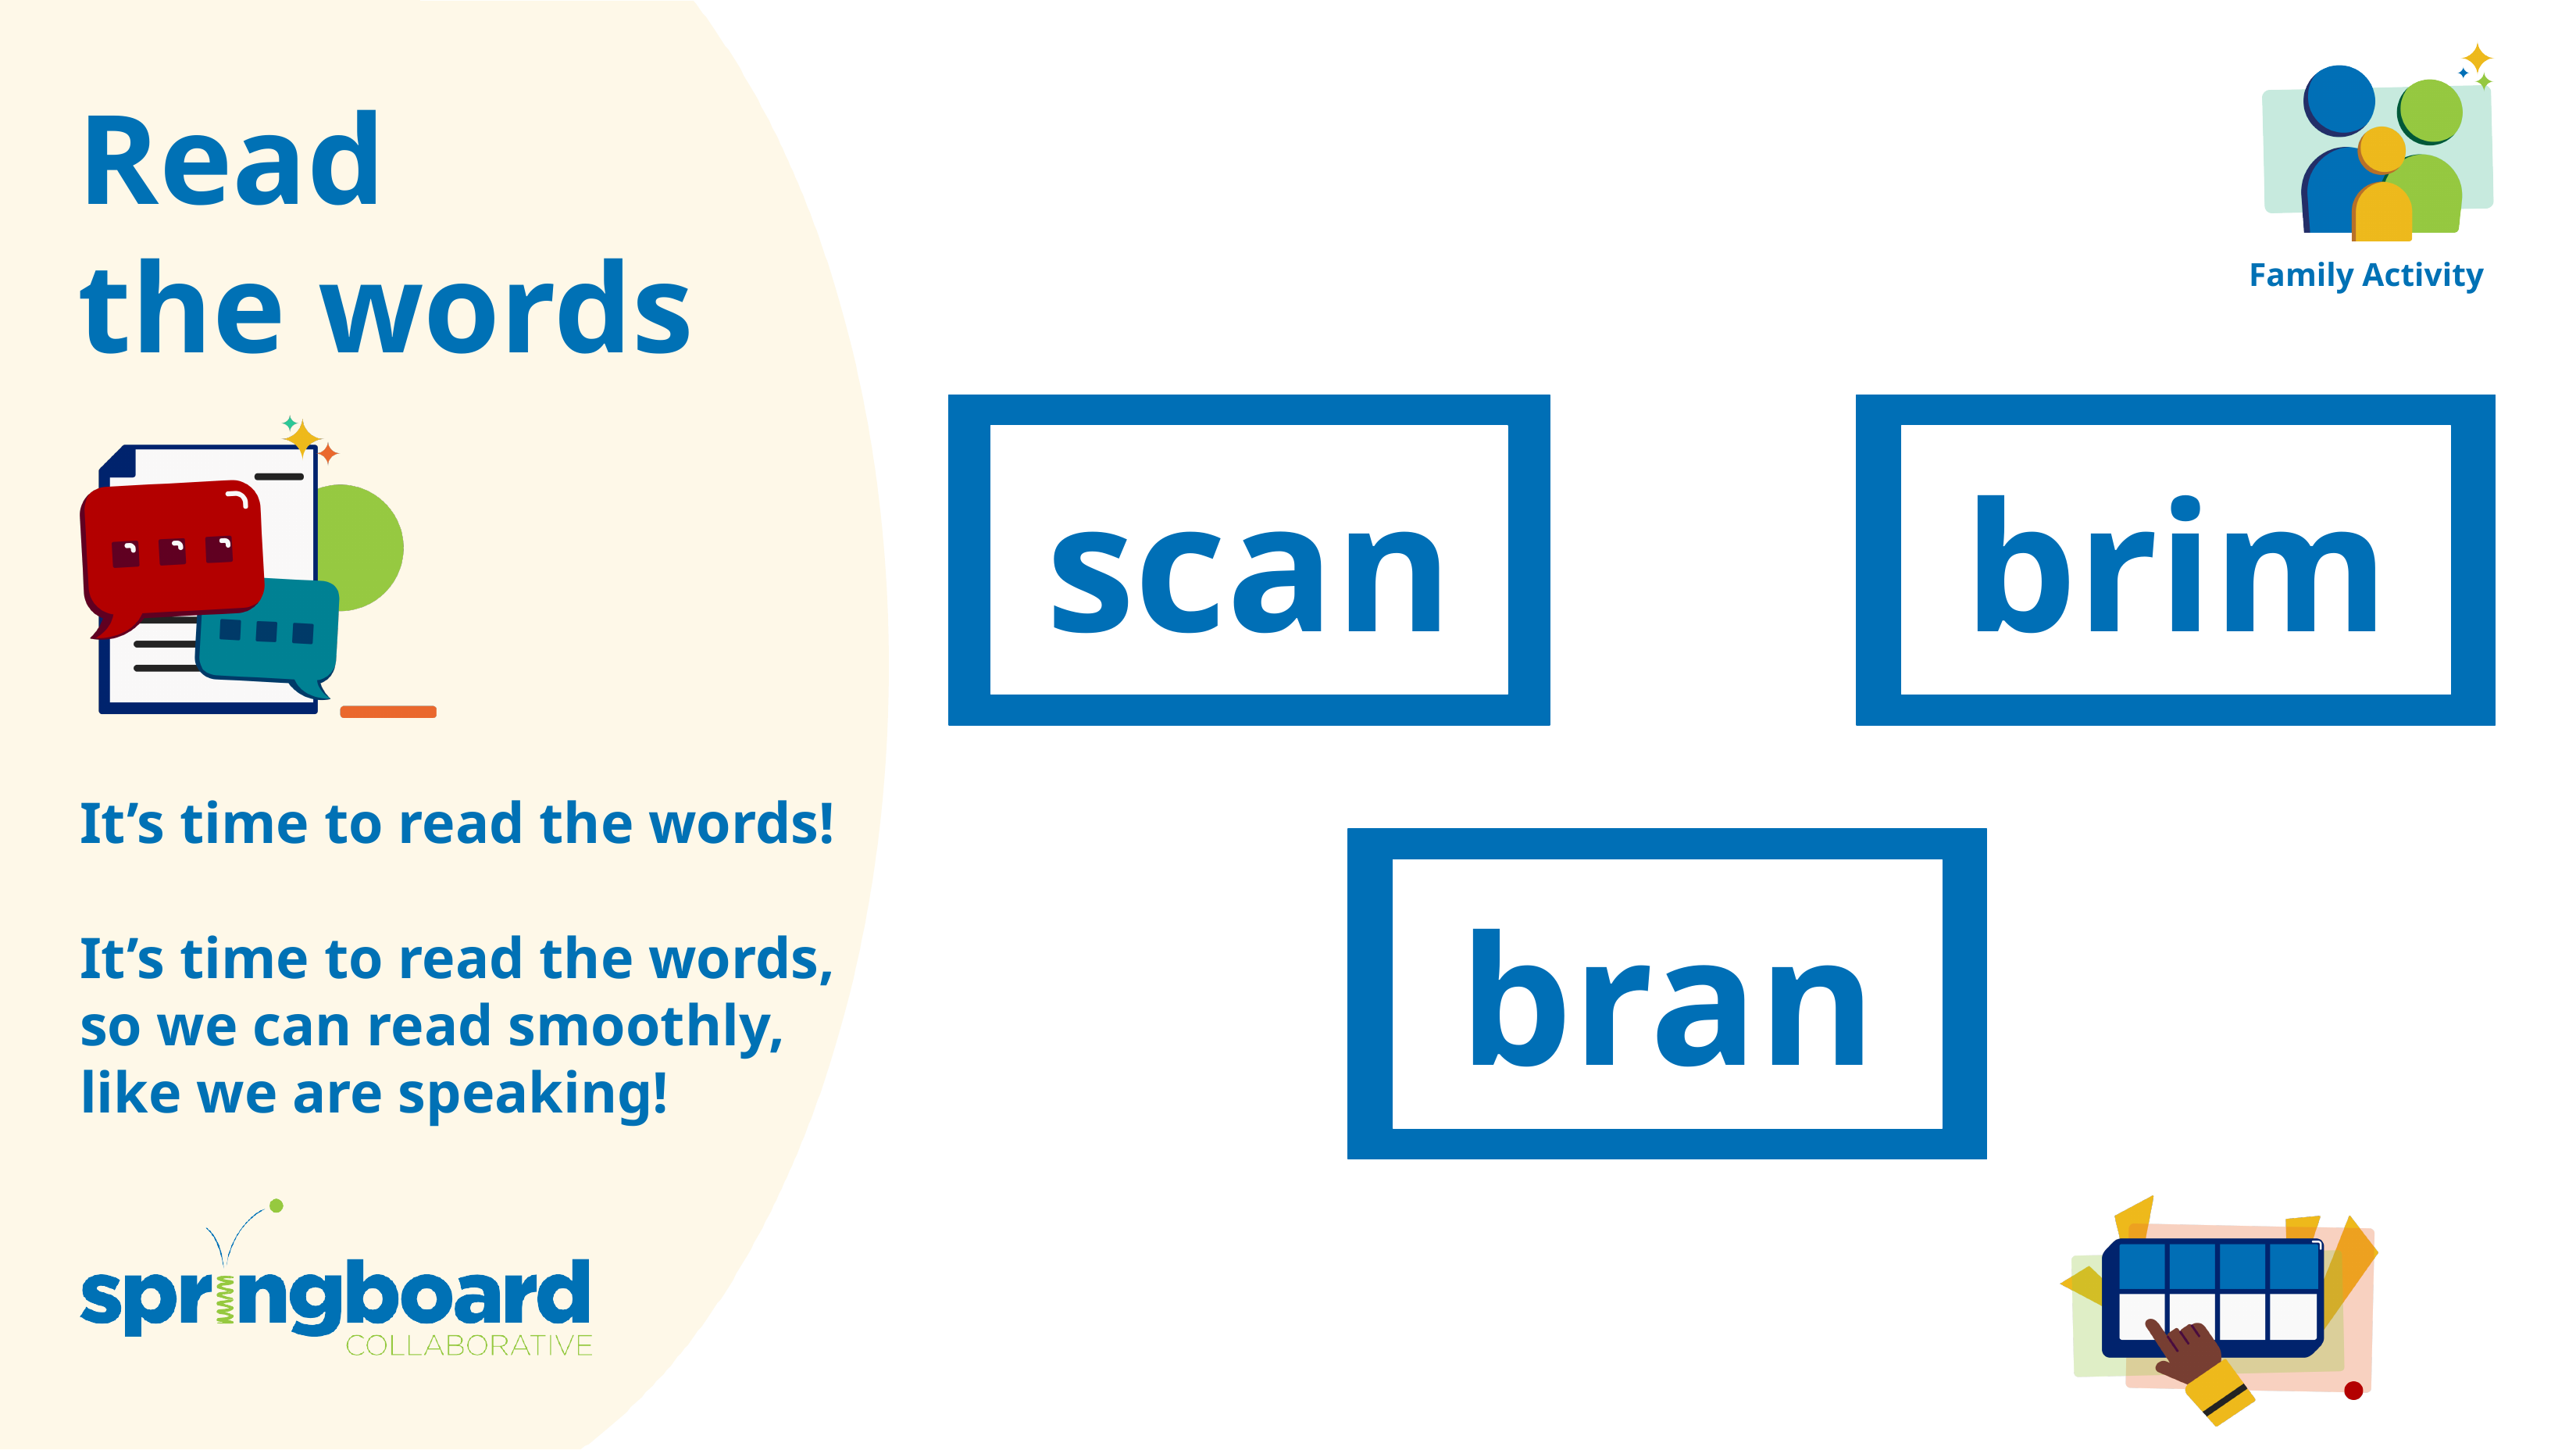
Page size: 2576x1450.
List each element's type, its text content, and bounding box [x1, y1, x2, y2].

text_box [1856, 395, 2496, 726]
picture [80, 1198, 592, 1355]
picture [2059, 1195, 2378, 1427]
picture [80, 414, 437, 719]
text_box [1347, 828, 1987, 1159]
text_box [948, 395, 1550, 726]
text_box Family Activity [2247, 252, 2510, 293]
title Read the words [78, 80, 884, 377]
picture [2261, 40, 2496, 241]
text_box It’s time to read the words! It’s time to read the words, so we can read smoothly, like we are speaking! [78, 785, 853, 1124]
